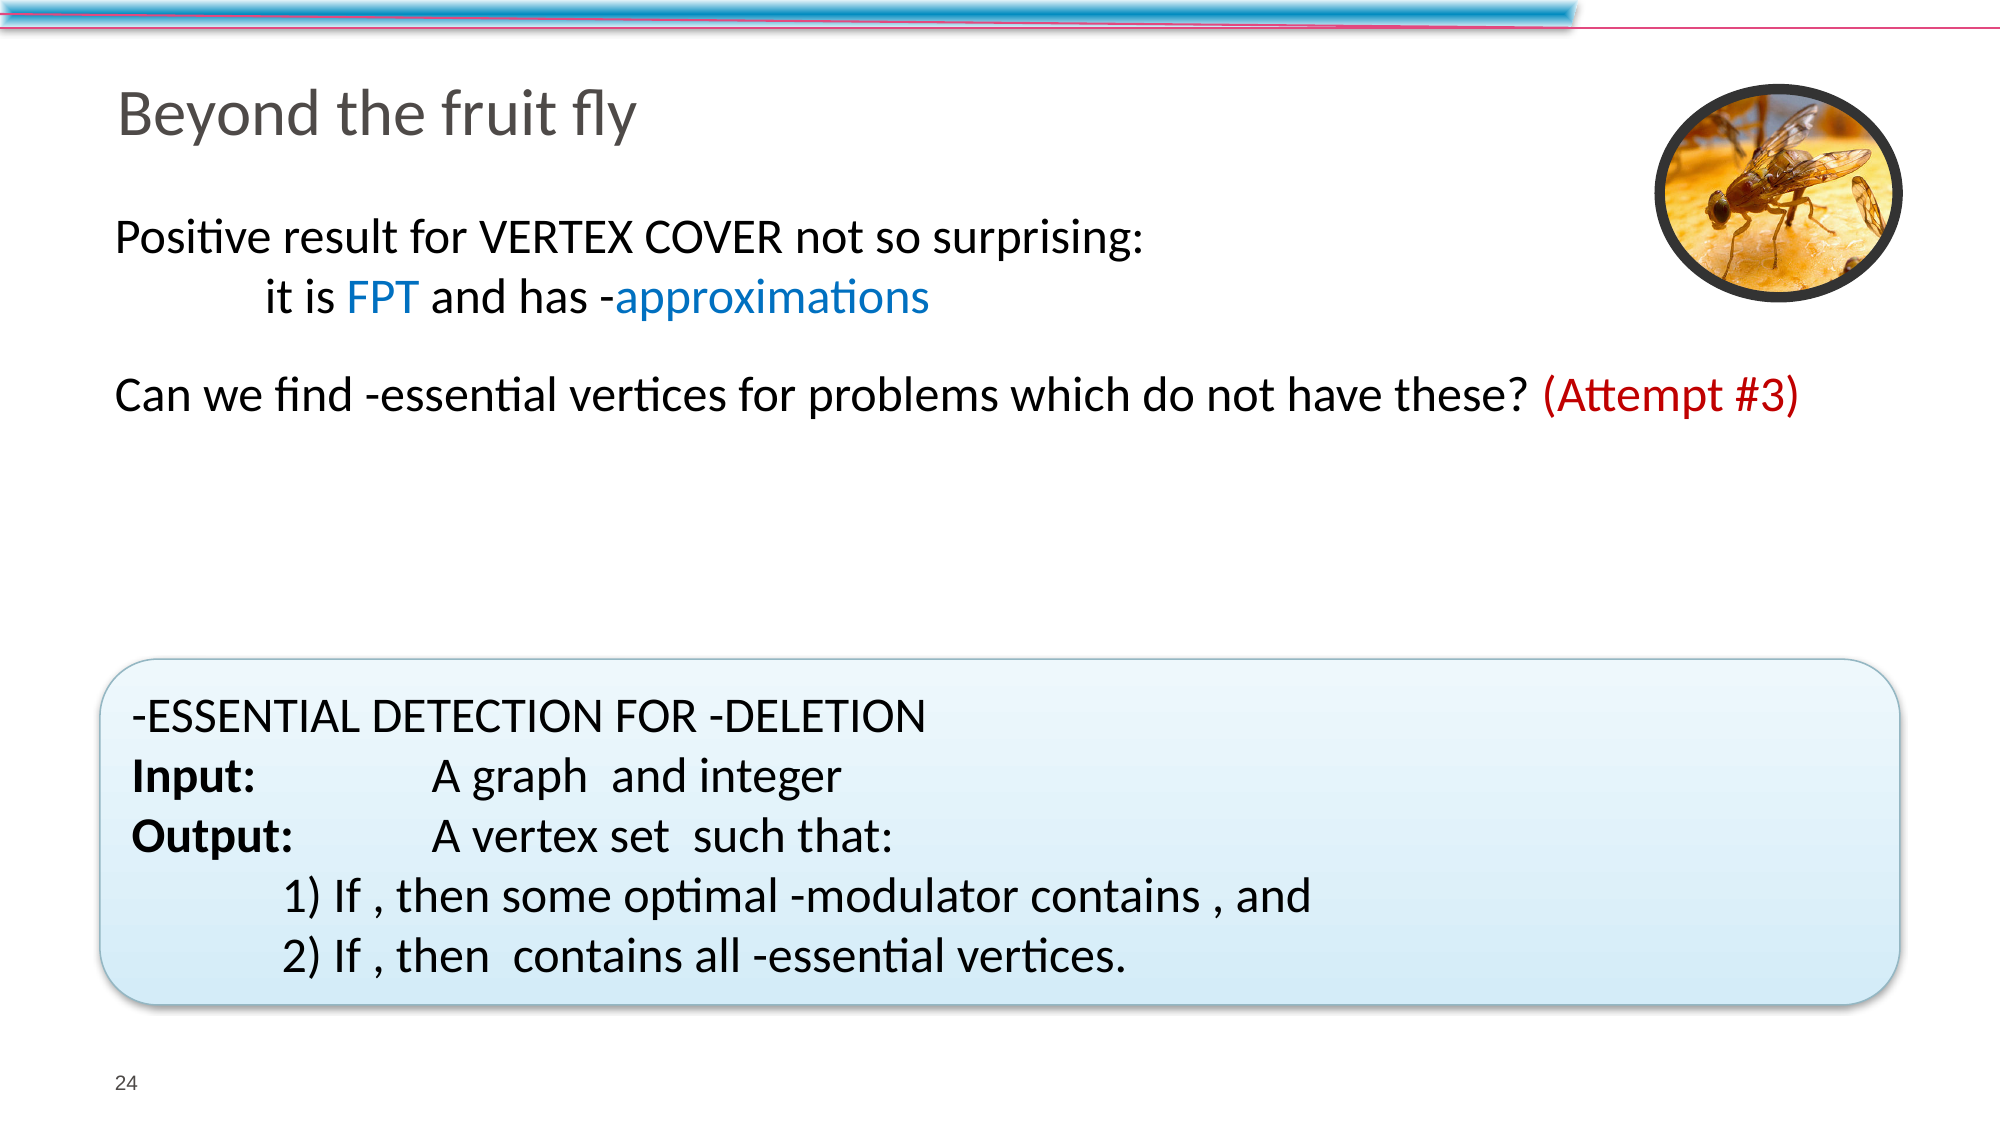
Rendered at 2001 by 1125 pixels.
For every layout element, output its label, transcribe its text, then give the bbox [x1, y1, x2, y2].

slide_number 24 [99, 1069, 528, 1115]
title Beyond the fruit fly [102, 57, 1903, 161]
picture [1659, 88, 1898, 298]
